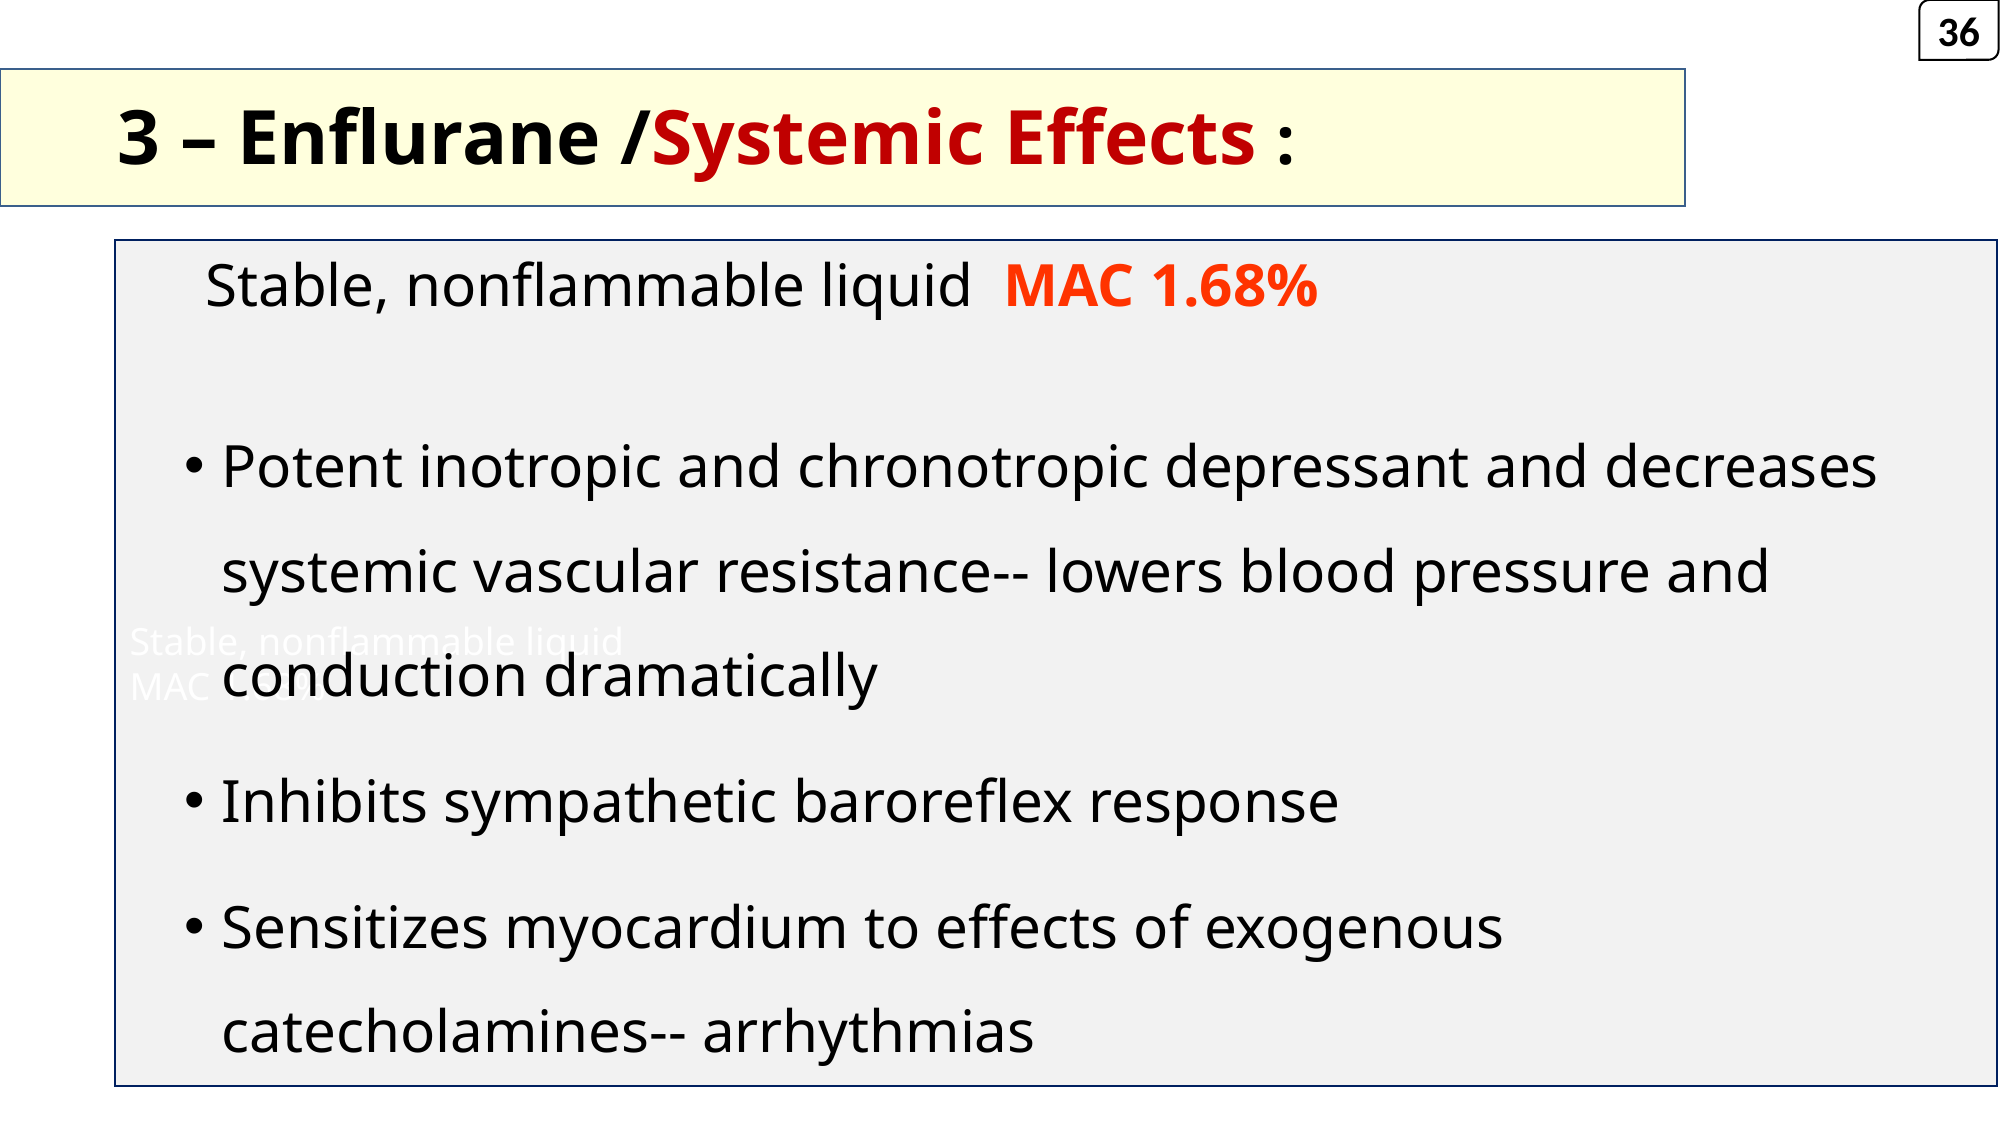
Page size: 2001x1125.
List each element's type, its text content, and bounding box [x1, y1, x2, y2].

text_box [0, 68, 1686, 207]
title 3 – Enflurane /Systemic Effects : [63, 81, 1809, 200]
text_box Stable, nonflammable liquid MAC 1.68% [190, 240, 1650, 395]
text_box 36 [1918, 0, 2000, 61]
text_box Potent inotropic and chronotropic depressant and decreases systemic vascular resistance-- lowers blood pressure and conduction dramatically Inhibits sympathetic baroreflex response Sensitizes myocardium to effects of exogenous catecholamines-- arrhythmias [169, 386, 1966, 1077]
text_box Stable, nonflammable liquid MAC 1.68% [114, 239, 1998, 1087]
